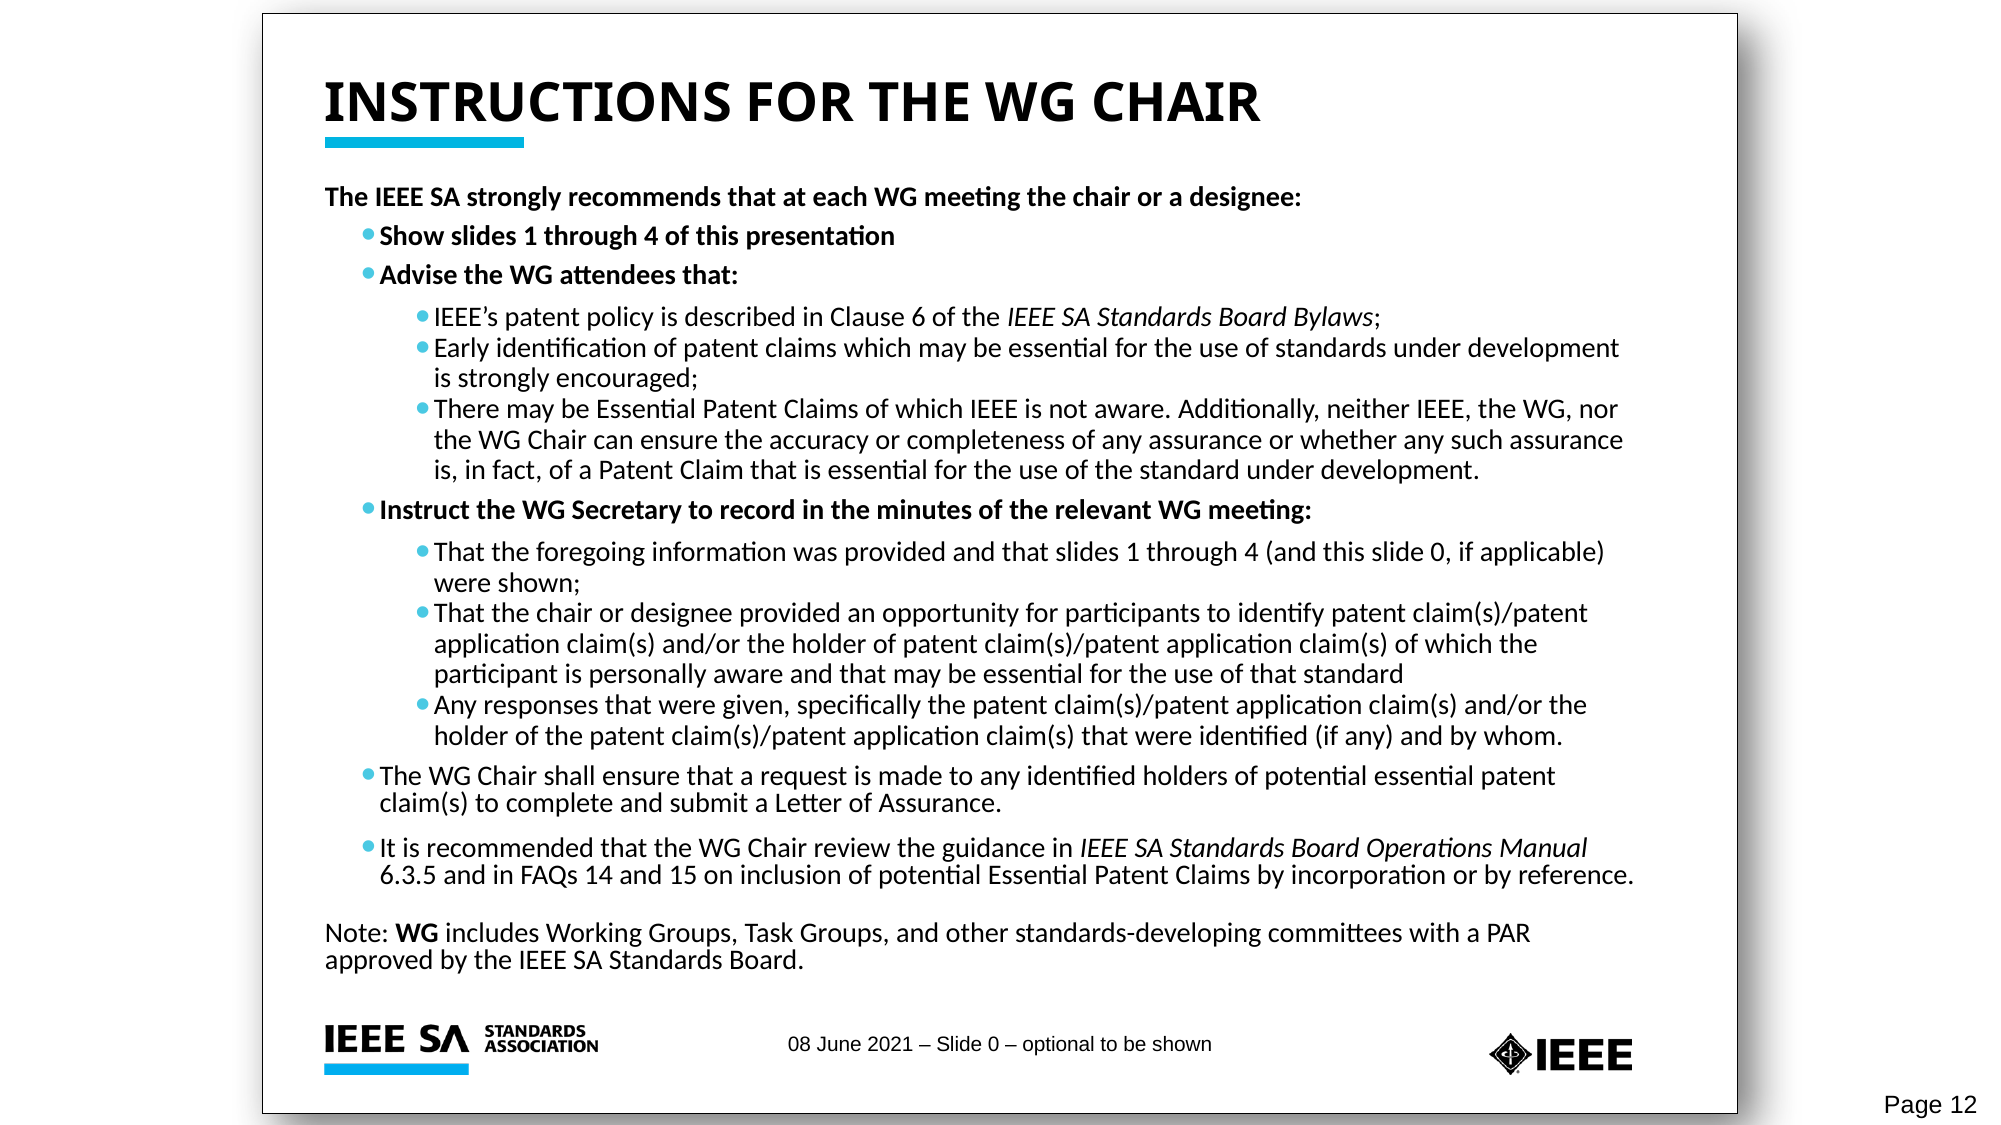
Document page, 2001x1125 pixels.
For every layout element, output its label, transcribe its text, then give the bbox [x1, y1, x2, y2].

list The IEEE SA strongly recommends that at each WG meeting the chair or a designee: Show slides 1 through 4 of this presentation Advise the WG attendees that: IEEE’s patent policy is described in Clause 6 of the IEEE SA Standards Board Bylaws; Early identification of patent claims which may be essential for the use of standards under development is strongly encouraged; There may be Essential Patent Claims of which IEEE is not aware. Additionally, neither IEEE, the WG, nor the WG Chair can ensure the accuracy or completeness of any assurance or whether any such assurance is, in fact, of a Patent Claim that is essential for the use of the standard under development. Instruct the WG Secretary to record in the minutes of the relevant WG meeting: That the foregoing information was provided and that slides 1 through 4 (and this slide 0, if applicable) were shown; That the chair or designee provided an opportunity for participants to identify patent claim(s)/patent application claim(s) and/or the holder of patent claim(s)/patent application claim(s) of which the participant is personally aware and that may be essential for the use of that standard Any responses that were given, specifically the patent claim(s)/patent application claim(s) and/or the holder of the patent claim(s)/patent application claim(s) that were identified (if any) and by whom. The WG Chair shall ensure that a request is made to any identified holders of potential essential patent claim(s) to complete and submit a Letter of Assurance. It is recommended that the WG Chair review the guidance in IEEE SA Standards Board Operations Manual 6.3.5 and in FAQs 14 and 15 on inclusion of potential Essential Patent Claims by incorporation or by reference. Note: WG includes Working Groups, Task Groups, and other standards-developing committees with a PAR approved by the IEEE SA Standards Board. [324, 184, 1638, 1023]
picture [263, 14, 1737, 1113]
title Instructions for the WG Chair [324, 74, 1675, 210]
text_box 08 June 2021 – Slide 0 – optional to be shown [267, 1023, 1733, 1063]
